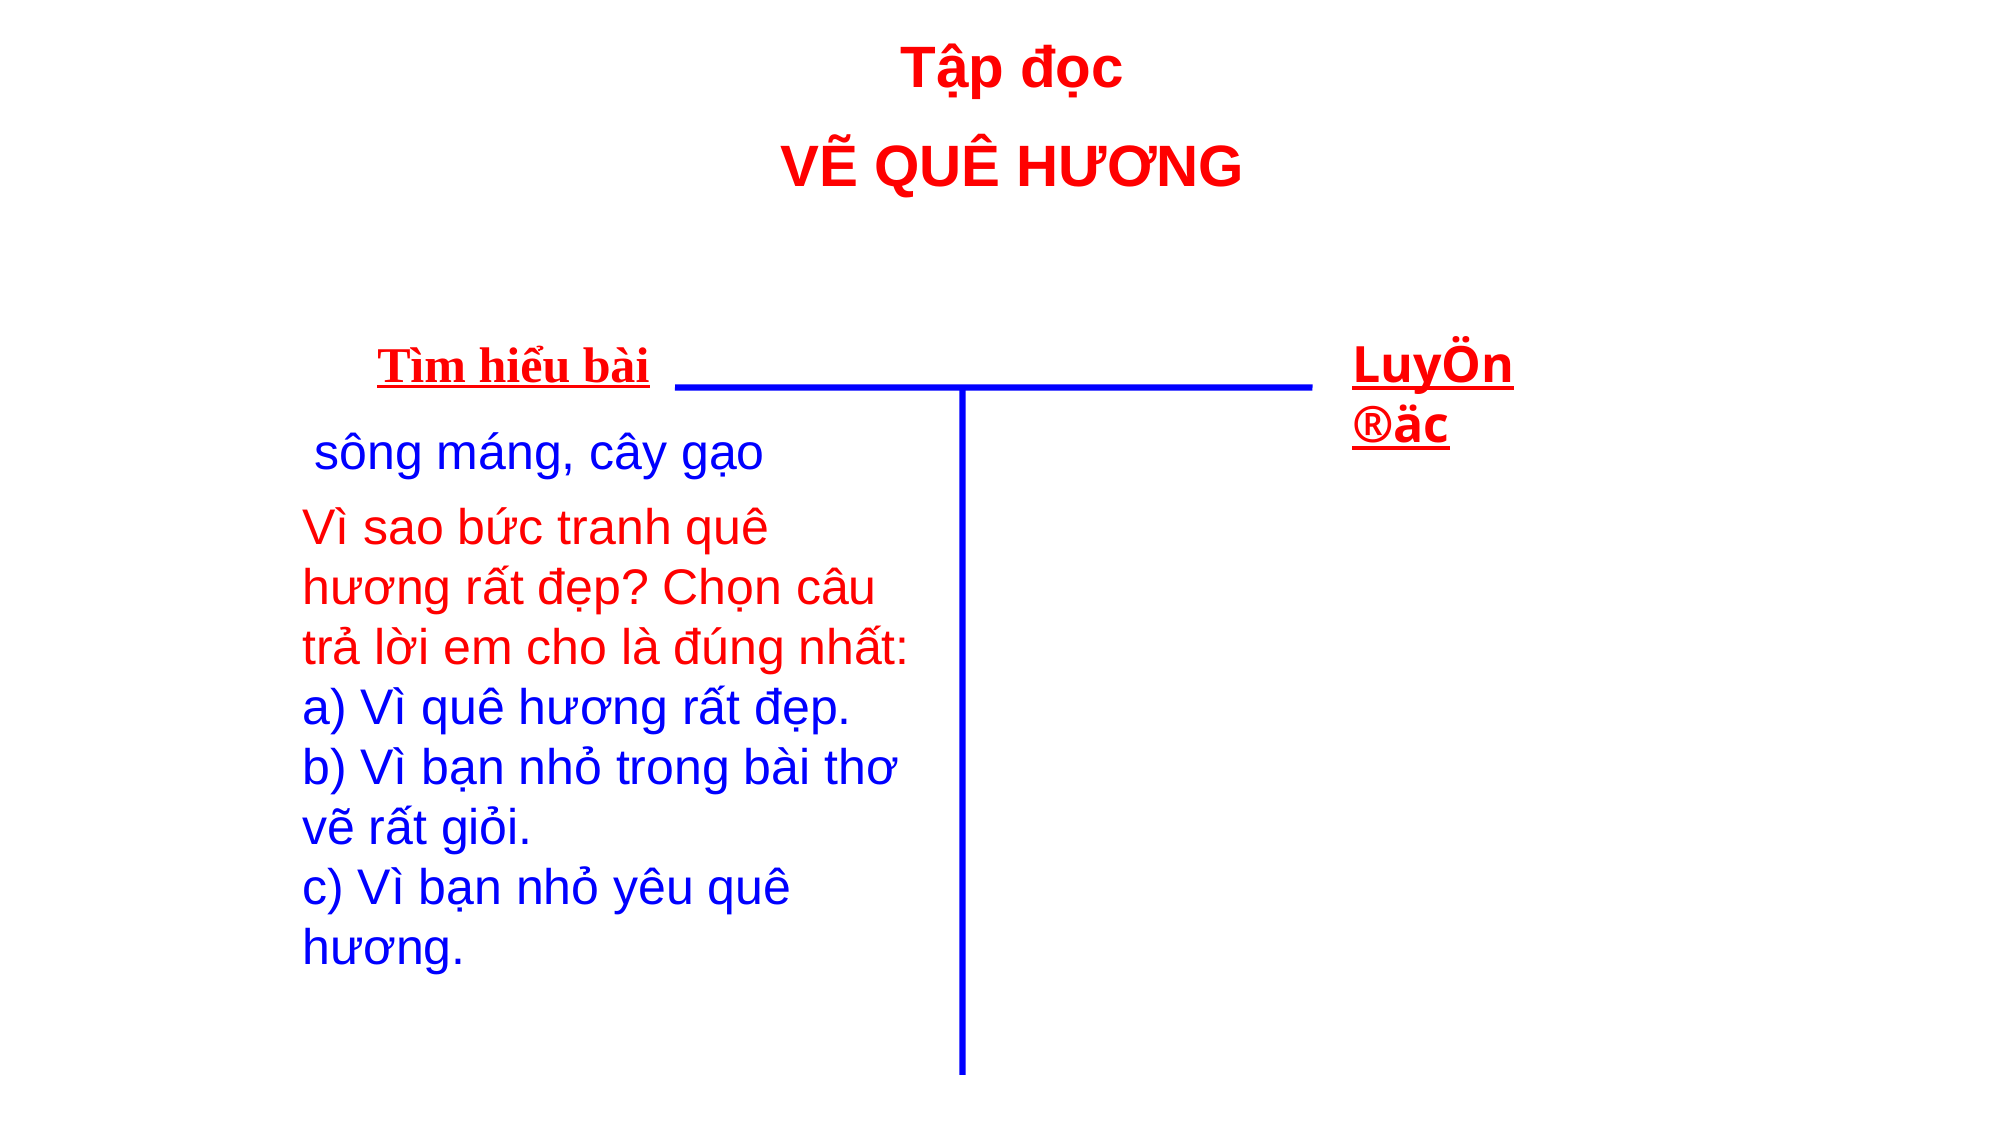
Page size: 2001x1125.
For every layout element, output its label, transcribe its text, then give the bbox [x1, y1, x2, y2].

text_box cây gạo [574, 412, 669, 487]
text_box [674, 387, 1313, 1076]
text_box Tìm hiểu bài [362, 324, 713, 400]
text_box LuyÖn ®äc [1337, 324, 1613, 460]
text_box sông máng, [300, 412, 574, 487]
text_box Tập đọc VẼ QUÊ HƯƠNG [674, 22, 1350, 206]
text_box Vì sao bức tranh quê hương rất đẹp? Chọn câu trả lời em cho là đúng nhất: a) Vì quê hương rất đẹp. b) Vì bạn nhỏ trong bài thơ vẽ rất giỏi. c) Vì bạn nhỏ yêu quê hương. [287, 487, 669, 983]
